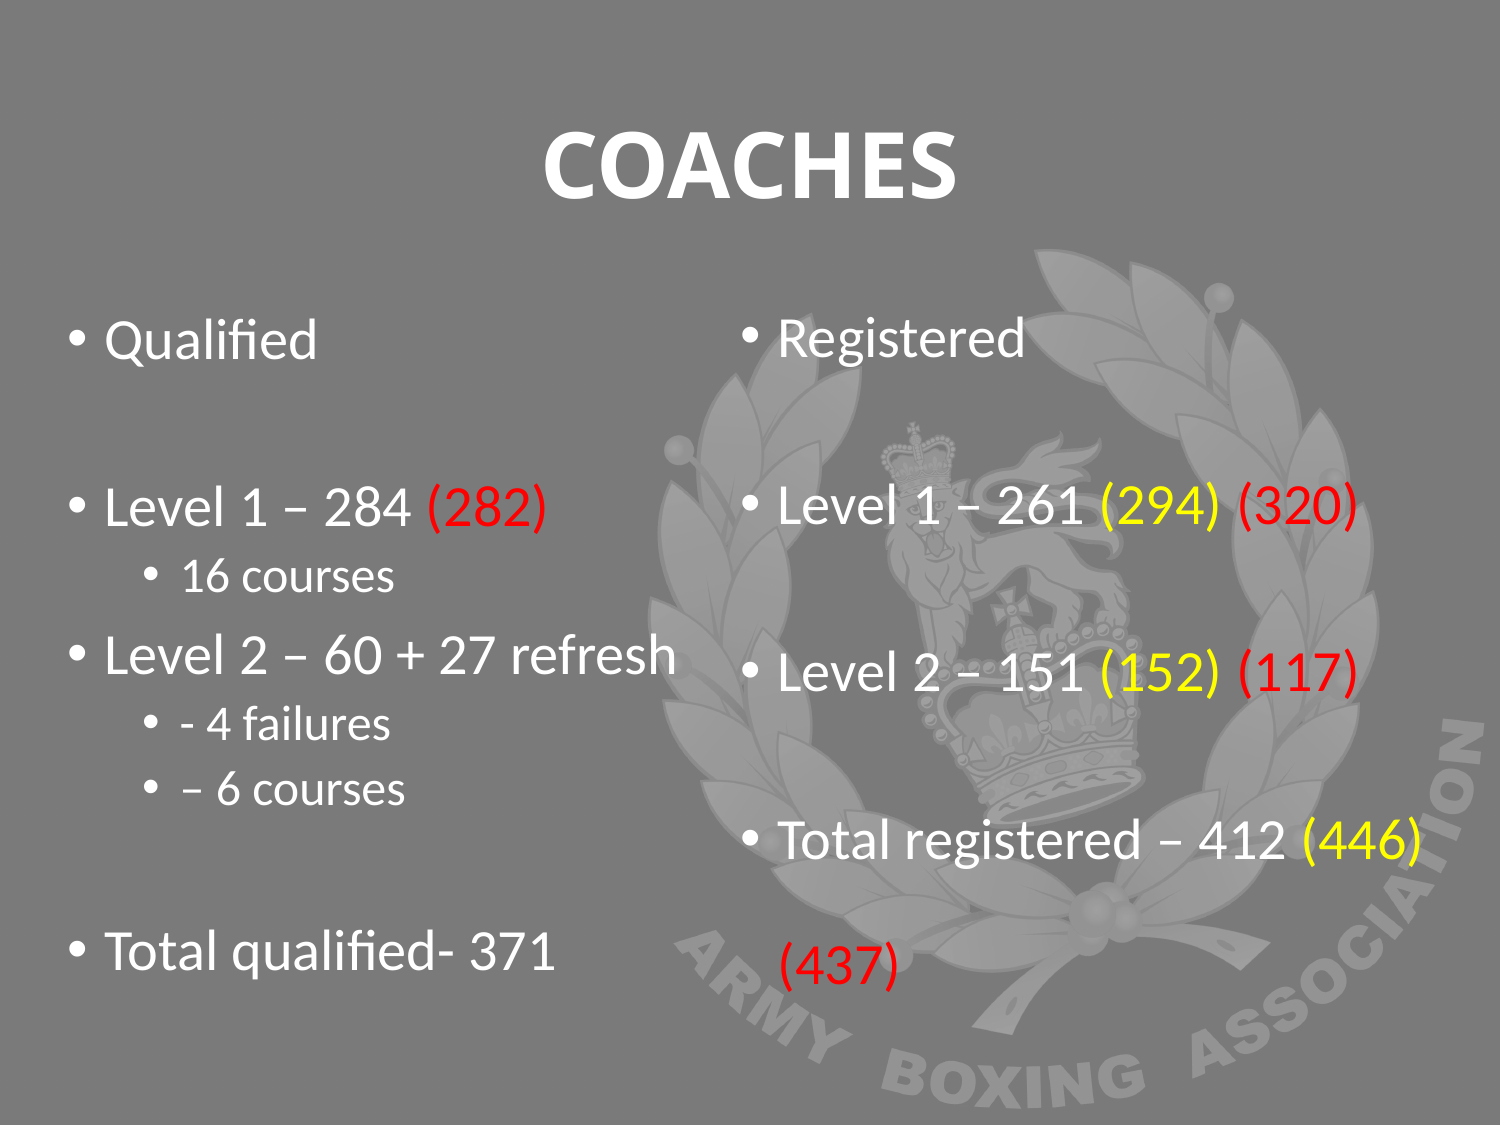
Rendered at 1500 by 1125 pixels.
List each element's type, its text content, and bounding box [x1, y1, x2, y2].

title COACHES [103, 59, 1397, 278]
list Qualified Level 1 – 284 (282) 16 courses Level 2 – 60 + 27 refresh - 4 failures – 6 courses Total qualified- 371 [52, 301, 739, 1016]
list Registered Level 1 – 261 (294) (320) Level 2 – 151 (152) (117) Total registered – 412 (446) (437) [725, 299, 1450, 1014]
